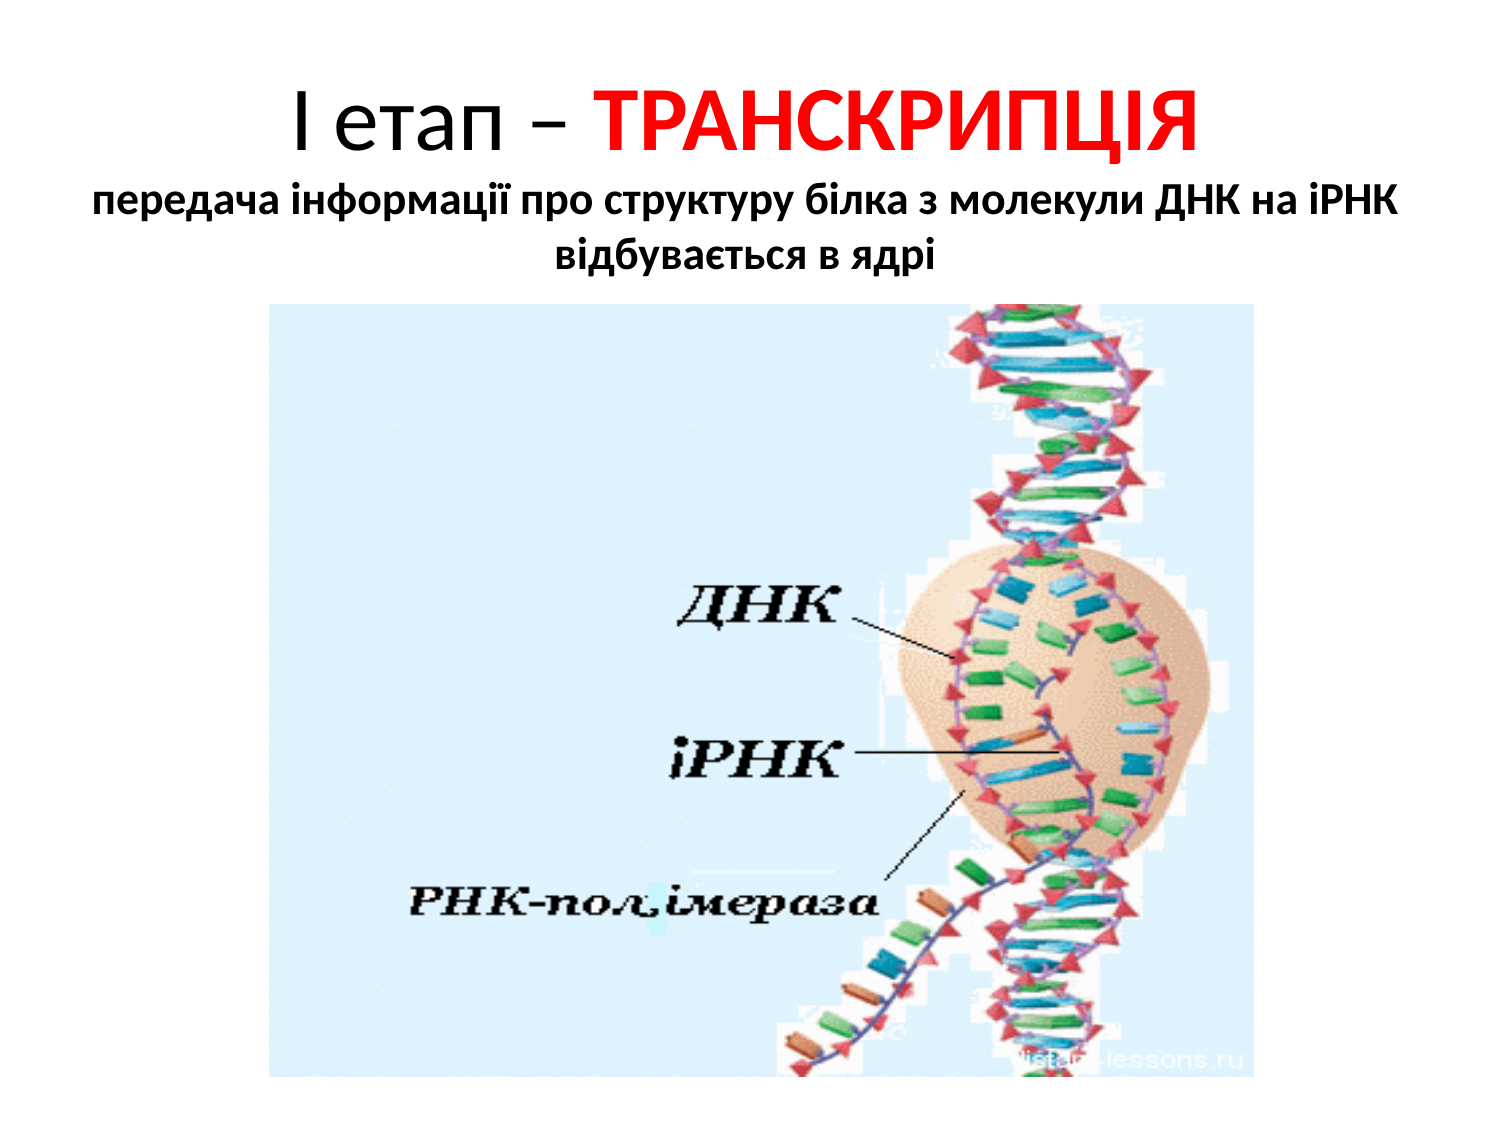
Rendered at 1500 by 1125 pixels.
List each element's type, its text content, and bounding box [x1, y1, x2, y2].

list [269, 304, 1255, 1077]
title І етап – ТРАНСКРИПЦІЯ передача інформації про структуру білка з молекули ДНК на іРНК відбувається в ядрі [70, 46, 1421, 340]
